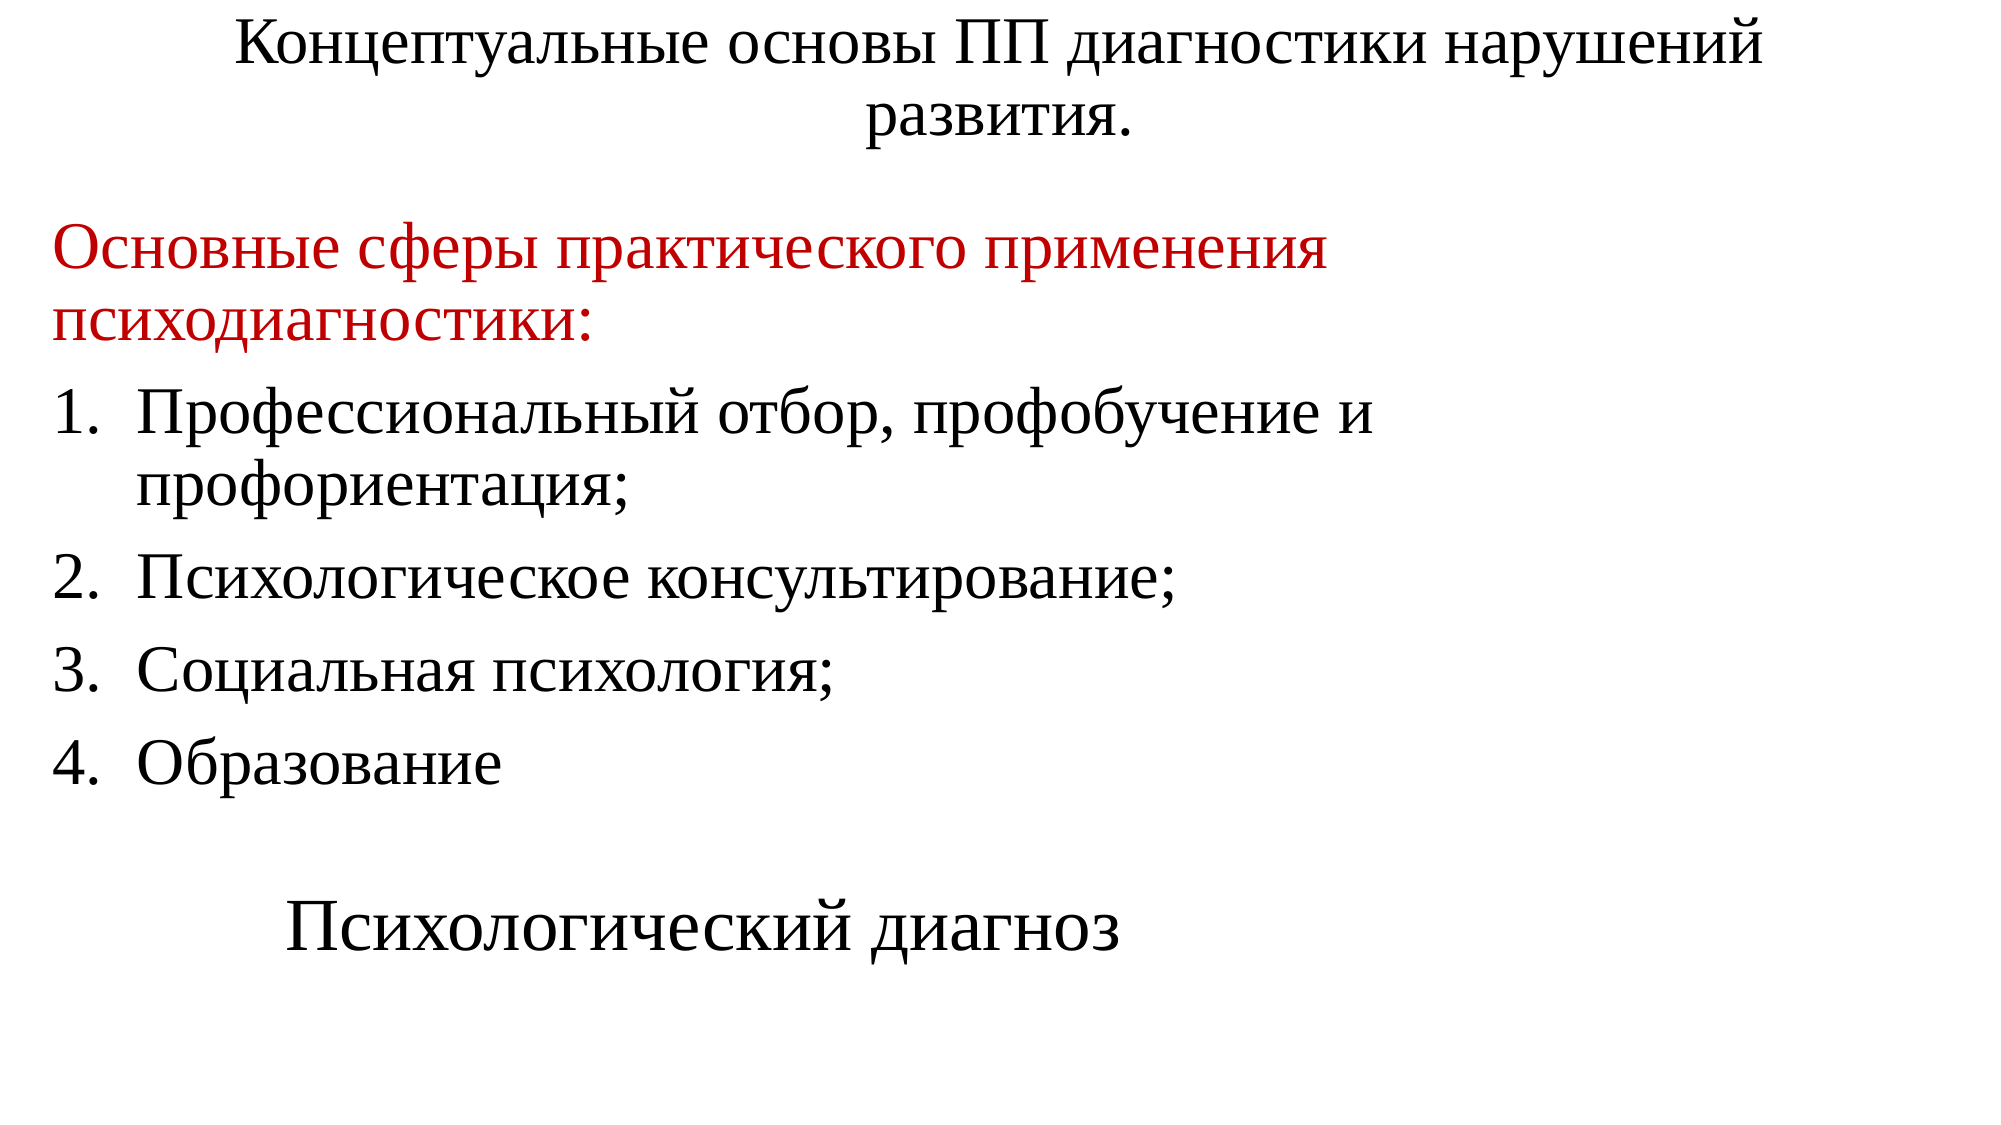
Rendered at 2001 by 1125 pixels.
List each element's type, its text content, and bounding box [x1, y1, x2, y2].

text_box Психологический диагноз [270, 868, 1316, 974]
title Концептуальные основы ПП диагностики нарушений развития. [137, 59, 1863, 177]
list Основные сферы практического применения психодиагностики: Профессиональный отбор, профобучение и профориентация; Психологическое консультирование; Социальная психология; Образование [37, 203, 1863, 1014]
